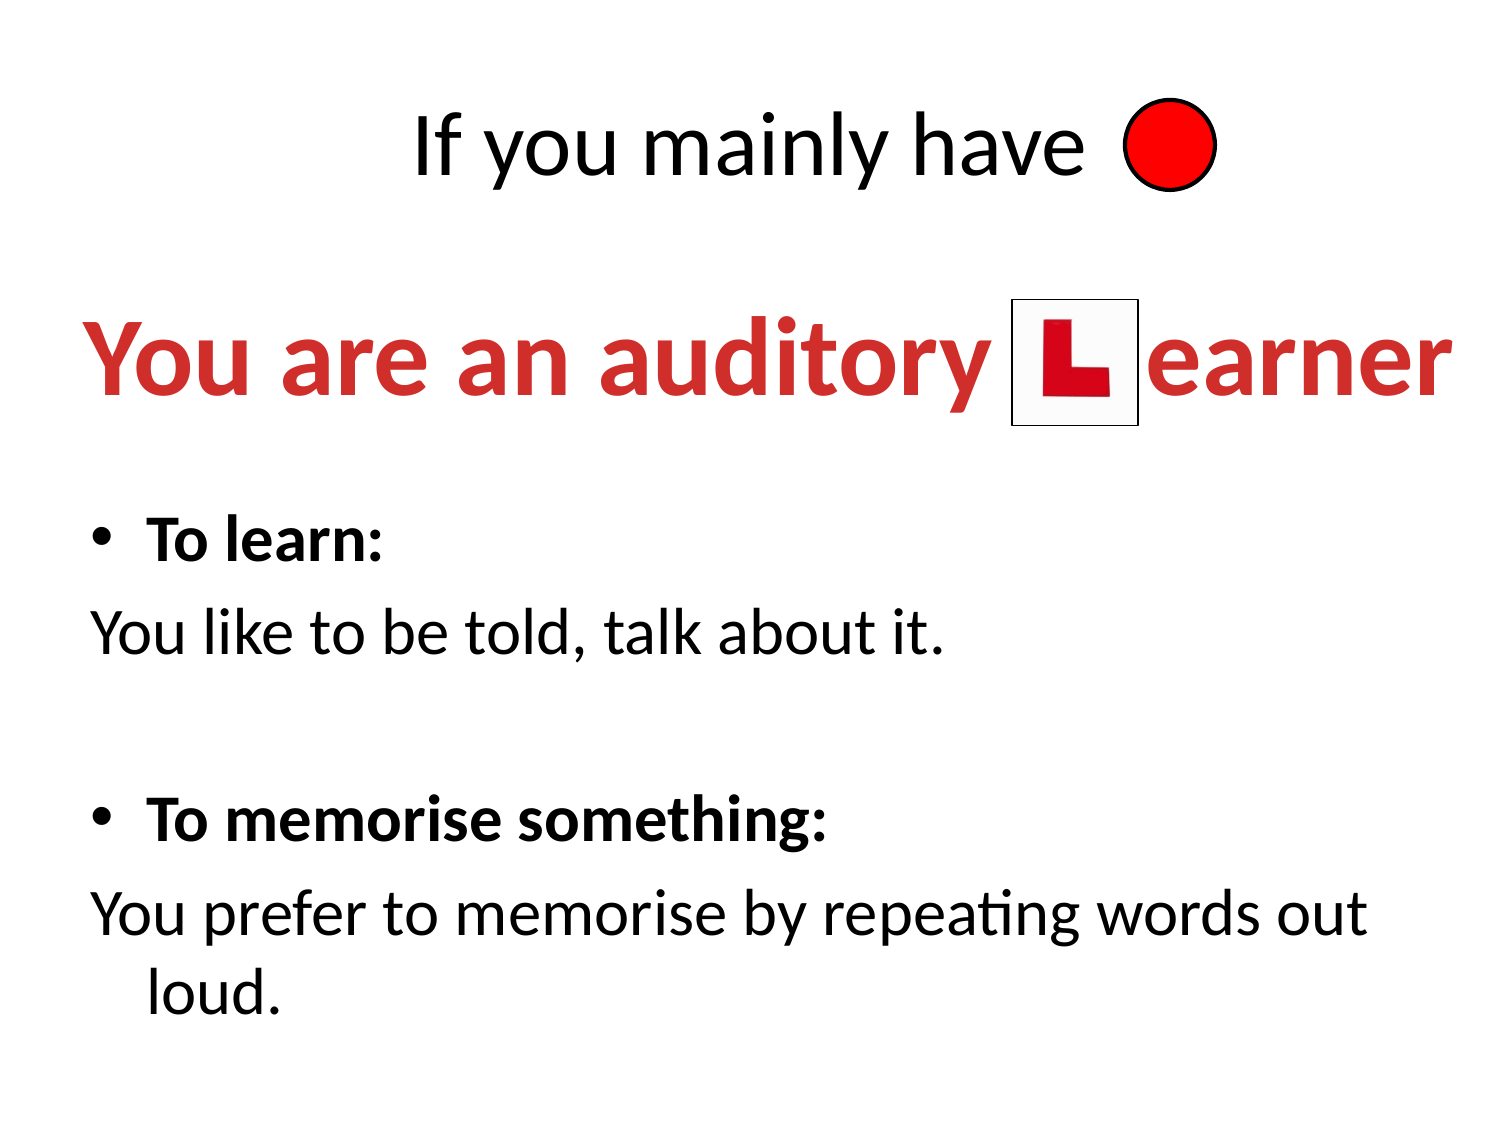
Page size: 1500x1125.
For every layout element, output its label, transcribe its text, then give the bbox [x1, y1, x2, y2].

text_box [0, 274, 1500, 427]
title If you mainly have [75, 45, 1425, 233]
list To learn: You like to be told, talk about it. To memorise something: You prefer to memorise by repeating words out loud. [75, 487, 1425, 1125]
text_box [1122, 97, 1218, 193]
